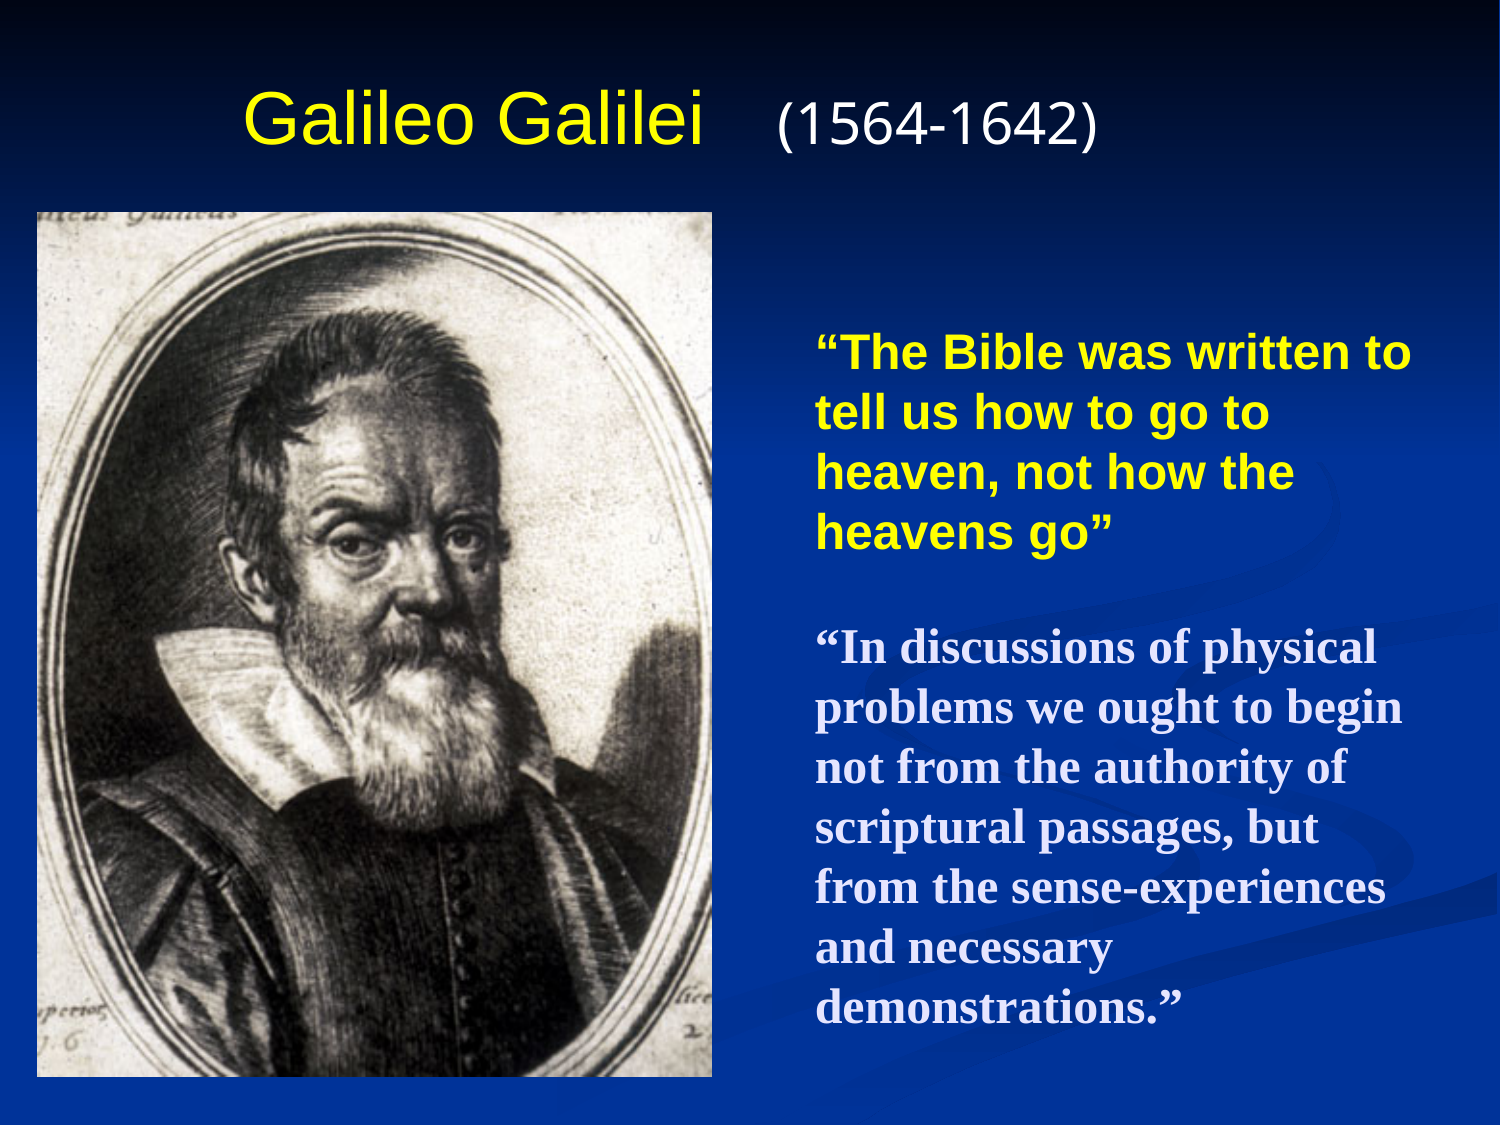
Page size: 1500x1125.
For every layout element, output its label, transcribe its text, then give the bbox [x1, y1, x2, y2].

text_box “The Bible was written to tell us how to go to heaven, not how the heavens go” “In discussions of physical problems we ought to begin not from the authority of scriptural passages, but from the sense-experiences and necessary demonstrations.” [800, 312, 1450, 1125]
text_box Galileo Galilei (1564-1642) [74, 62, 1275, 168]
picture [37, 212, 712, 1077]
